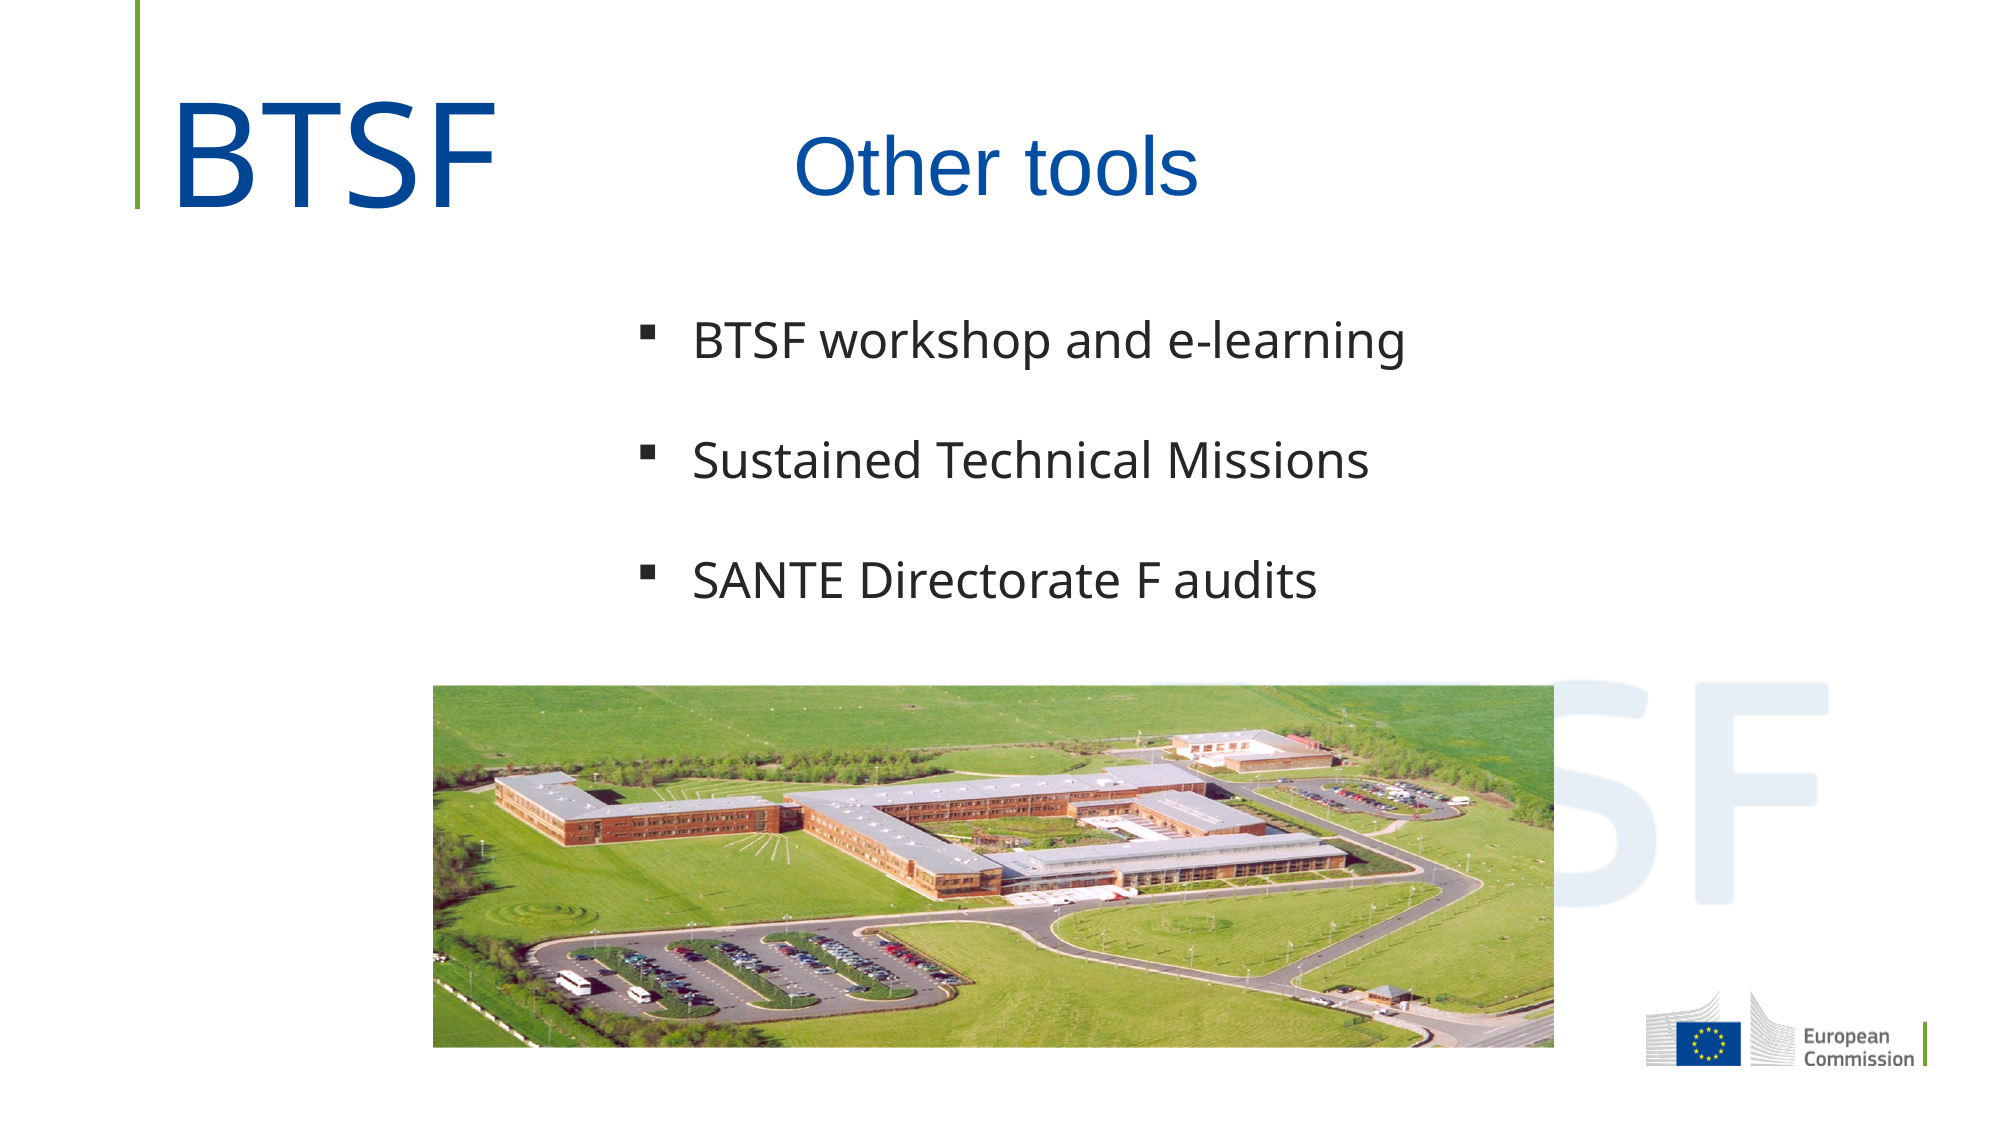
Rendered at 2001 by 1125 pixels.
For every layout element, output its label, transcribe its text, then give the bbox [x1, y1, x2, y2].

text_box BTSF workshop and e-learning Sustained Technical Missions SANTE Directorate F audits [621, 300, 1424, 616]
picture [1646, 991, 1927, 1066]
text_box Other tools [359, 104, 1635, 200]
picture [433, 685, 1554, 1049]
